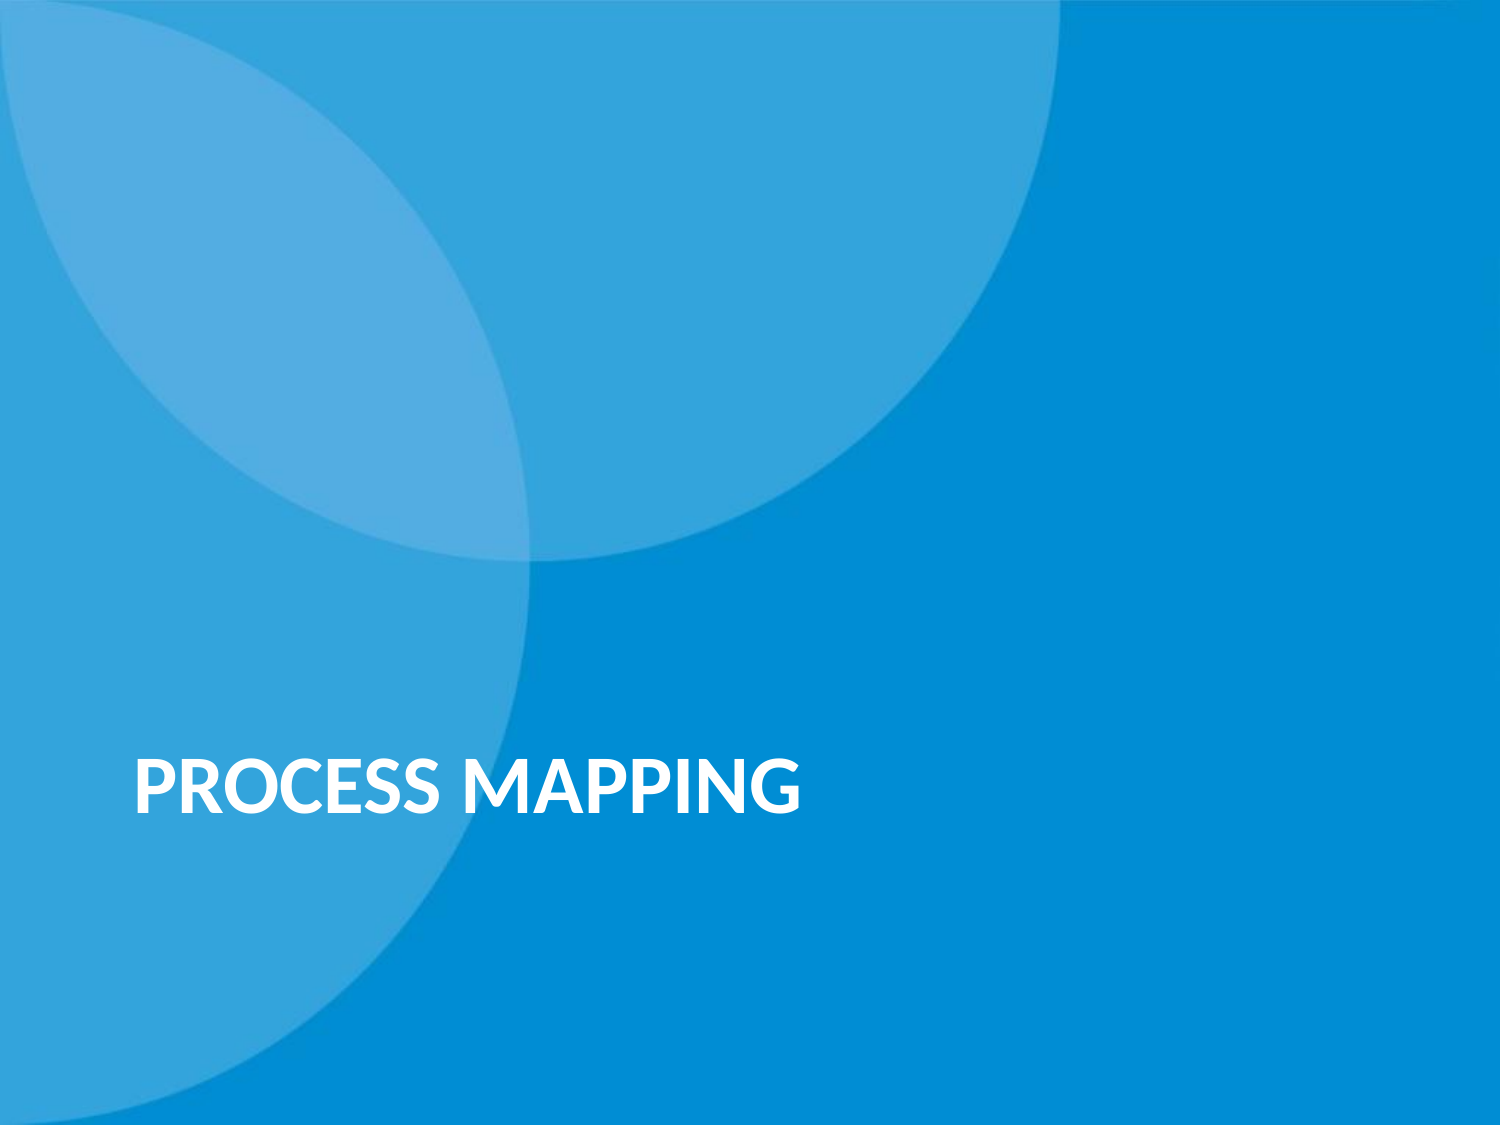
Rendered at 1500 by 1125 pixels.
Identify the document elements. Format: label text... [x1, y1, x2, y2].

picture [0, 0, 1060, 1125]
title Process Mapping [118, 722, 1394, 947]
